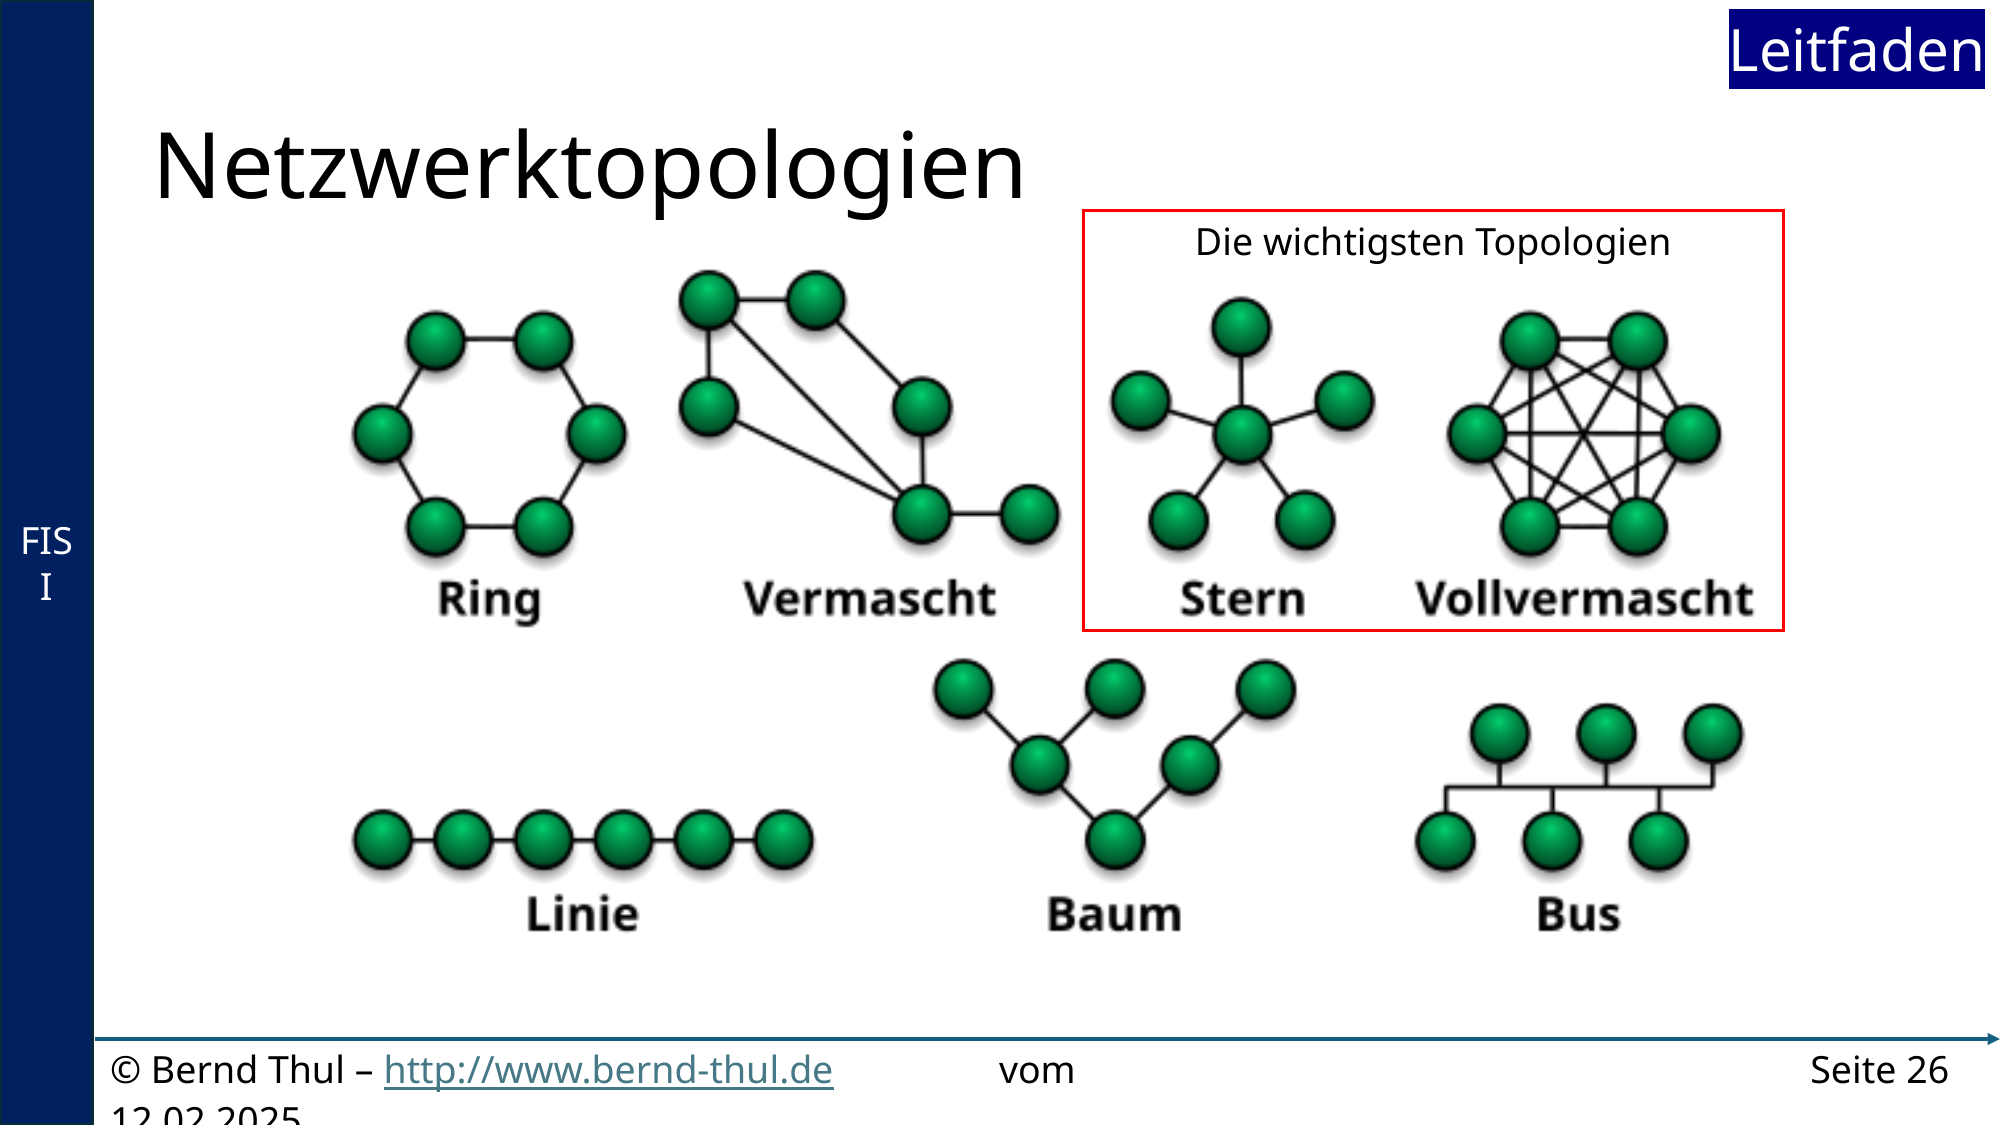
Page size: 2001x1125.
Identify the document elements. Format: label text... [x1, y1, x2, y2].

title Netzwerktopologien [137, 59, 1863, 278]
text_box Die wichtigsten Topologien [1082, 209, 1785, 226]
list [296, 226, 1802, 966]
